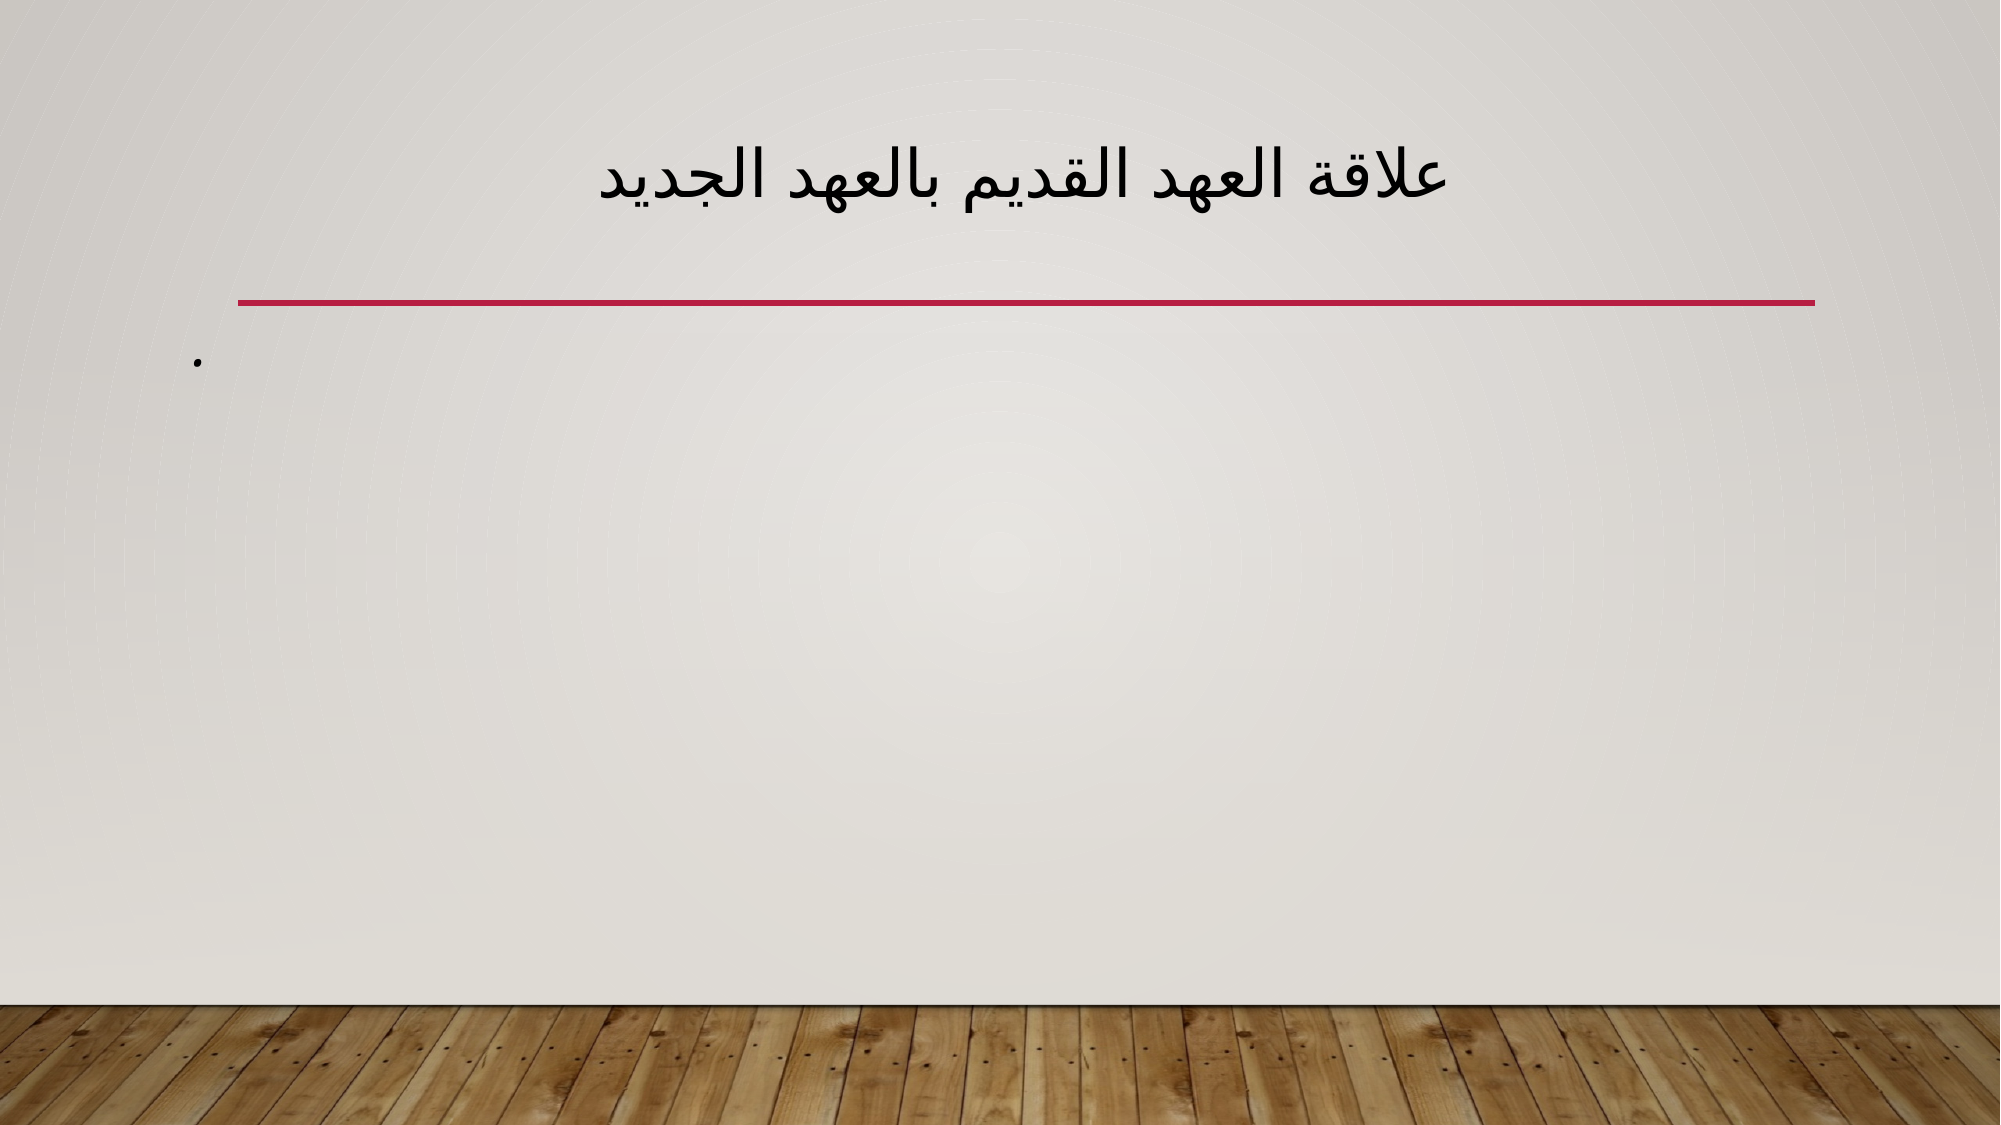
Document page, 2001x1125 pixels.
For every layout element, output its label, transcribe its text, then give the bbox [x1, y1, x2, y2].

list . [177, 287, 1874, 1043]
title علاقة العهد القديم بالعهد الجديد [238, 131, 1814, 287]
picture [0, 1005, 2000, 1125]
